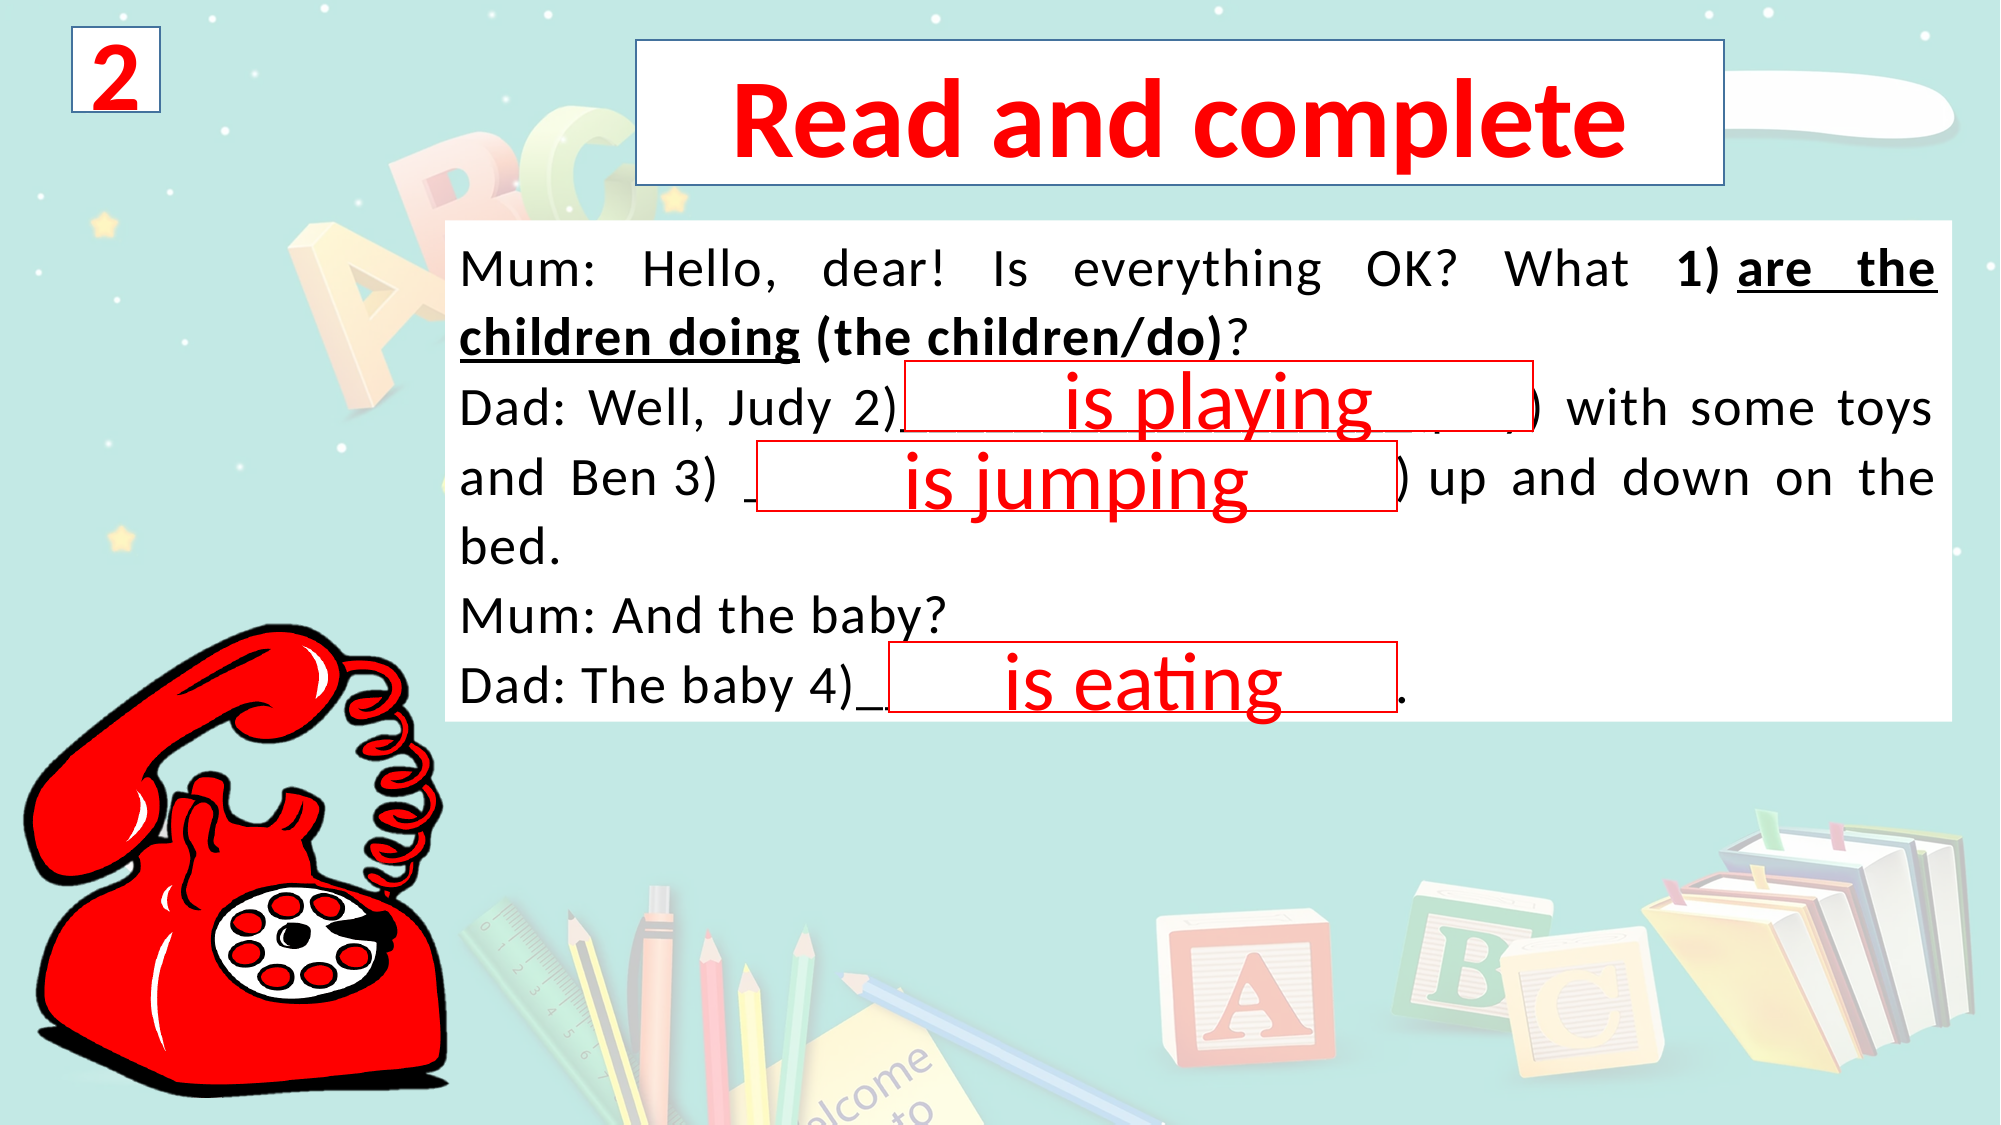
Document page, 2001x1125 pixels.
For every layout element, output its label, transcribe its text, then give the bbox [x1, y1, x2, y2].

text_box is eating [888, 641, 1398, 713]
picture [0, 599, 484, 1098]
text_box Mum: Hello, dear! Is everything OK? What 1) are the children doing (the children/do)? Dad: Well, Judy 2)__________________(play) with some toys and Ben 3) __________________(jump) up and down on the bed. Mum: And the baby? Dad: The baby 4)_______________(eat). [445, 220, 1953, 722]
text_box 2 [71, 26, 161, 113]
text_box is jumping [756, 440, 1398, 512]
text_box Read and complete [635, 39, 1725, 186]
text_box is playing [904, 360, 1534, 432]
